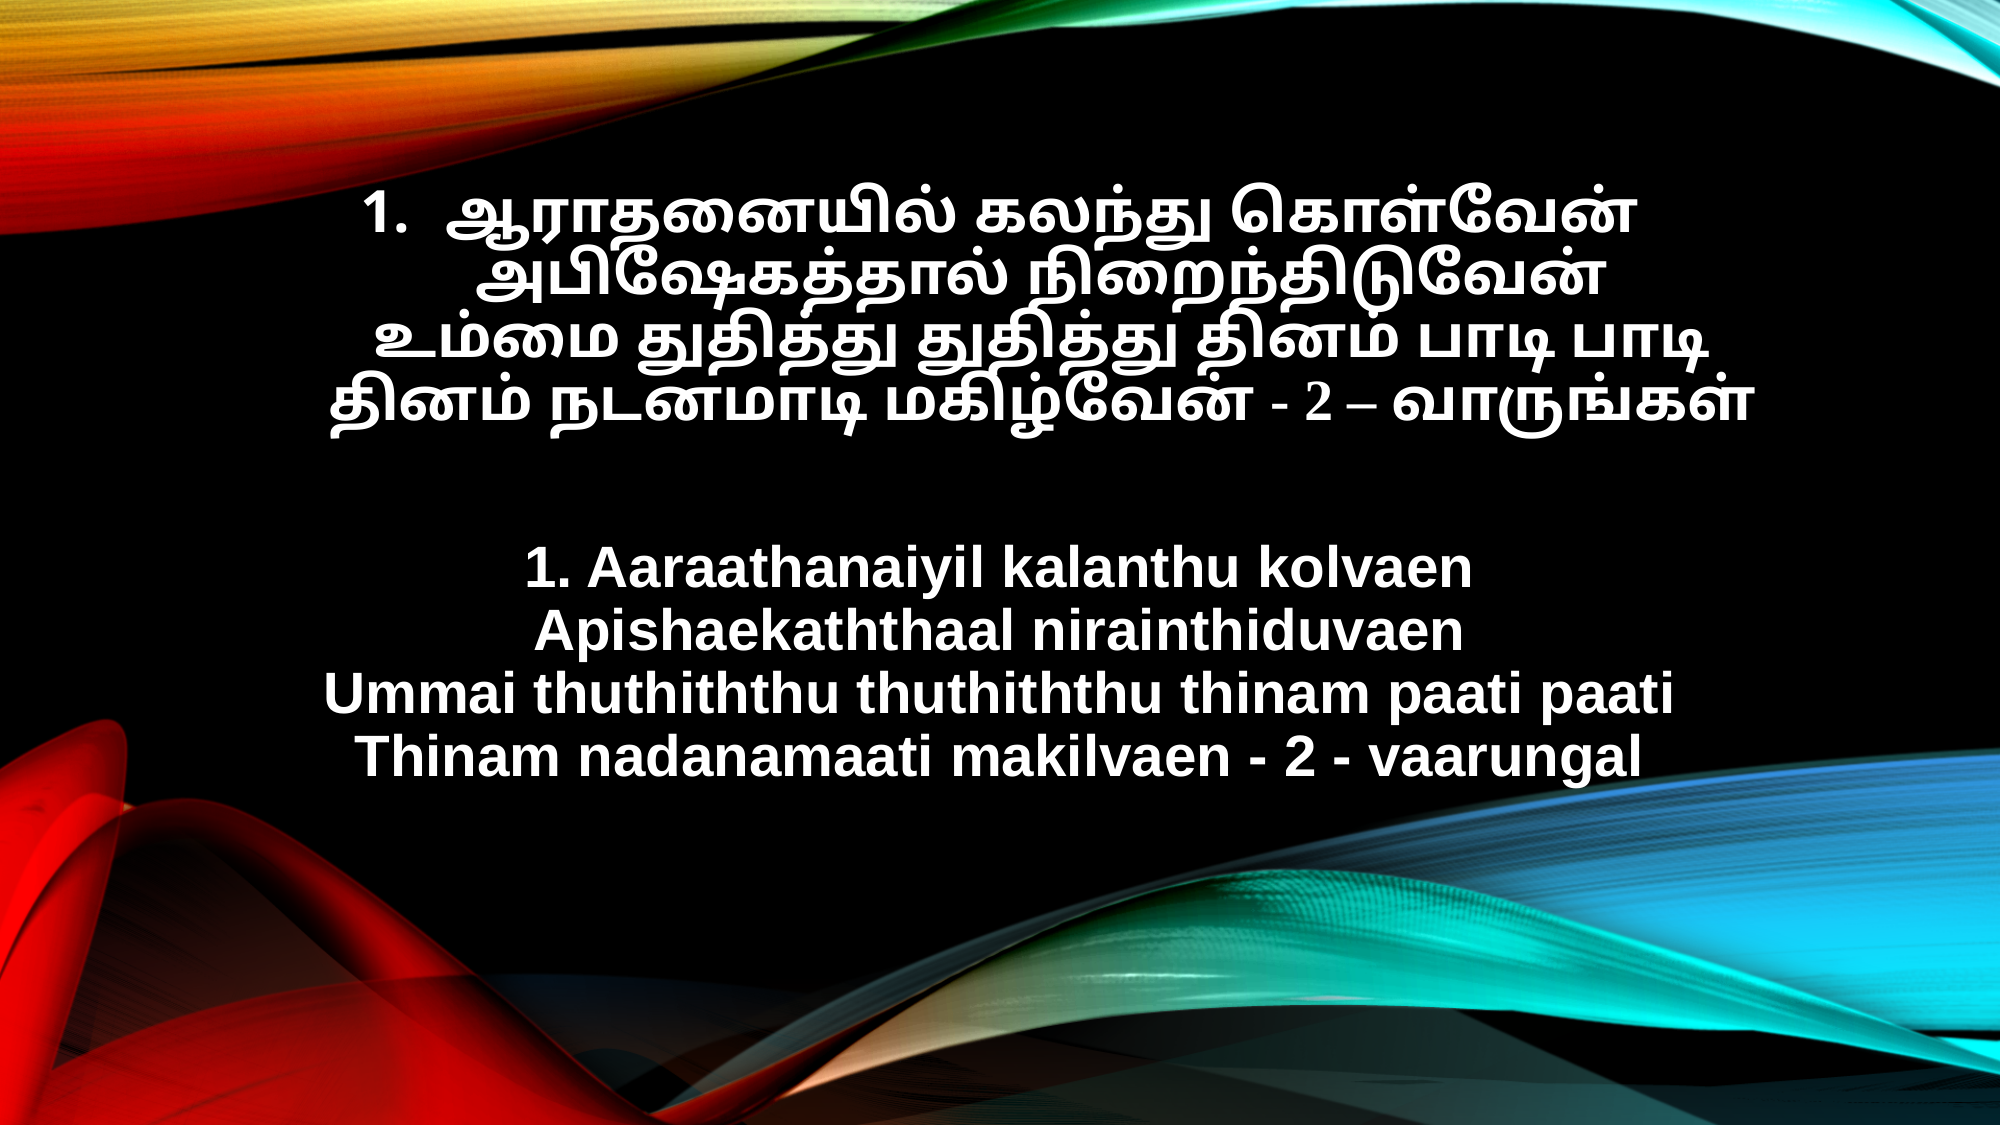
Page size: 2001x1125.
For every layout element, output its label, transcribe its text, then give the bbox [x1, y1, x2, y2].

subtitle ஆராதனையில் கலந்து கொள்வேன் அபிஷேகத்தால் நிறைந்திடுவேன் உம்மை துதித்து துதித்து தினம் பாடி பாடி தினம் நடனமாடி மகிழ்வேன் - 2 – வாருங்கள் 1. Aaraathanaiyil kalanthu kolvaen Apishaekaththaal nirainthiduvaen Ummai thuthiththu thuthiththu thinam paati paati Thinam nadanamaati makilvaen - 2 - vaarungal [0, 0, 2000, 1125]
